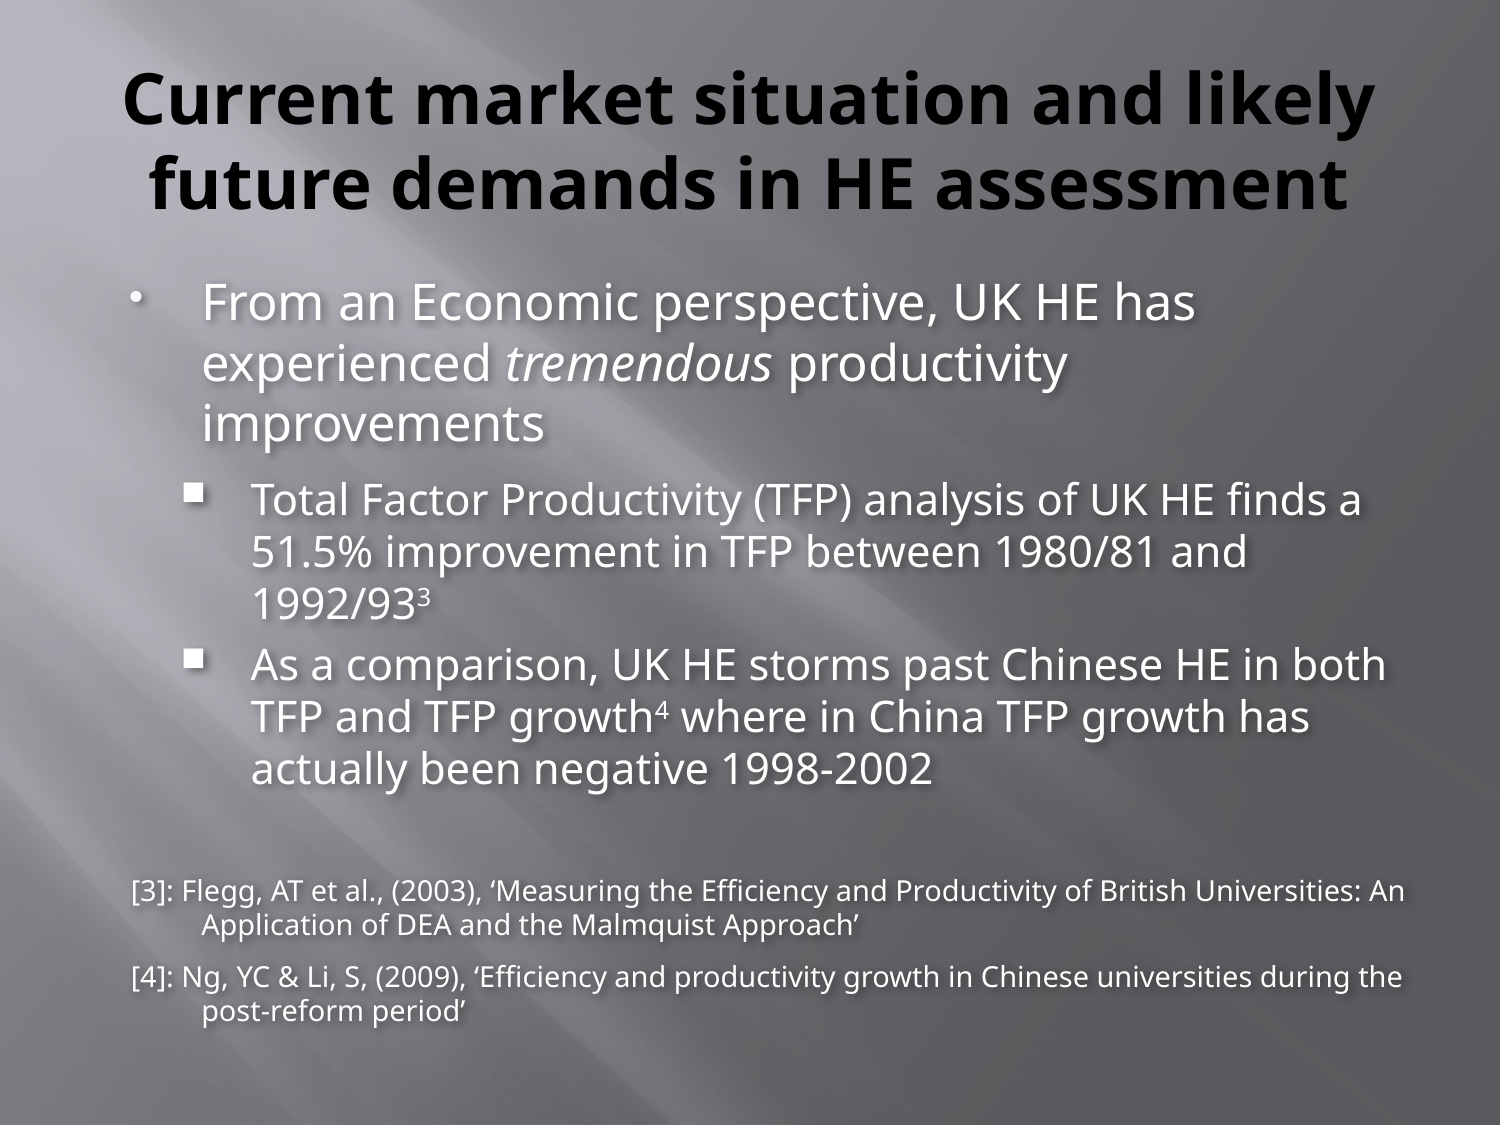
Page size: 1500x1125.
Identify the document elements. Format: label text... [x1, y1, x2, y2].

title Current market situation and likely future demands in HE assessment [75, 45, 1425, 233]
list From an Economic perspective, UK HE has experienced tremendous productivity improvements Total Factor Productivity (TFP) analysis of UK HE finds a 51.5% improvement in TFP between 1980/81 and 1992/933 As a comparison, UK HE storms past Chinese HE in both TFP and TFP growth4 where in China TFP growth has actually been negative 1998-2002 [3]: Flegg, AT et al., (2003), ‘Measuring the Efficiency and Productivity of British Universities: An Application of DEA and the Malmquist Approach’ [4]: Ng, YC & Li, S, (2009), ‘Efficiency and productivity growth in Chinese universities during the post-reform period’ [75, 262, 1425, 1035]
